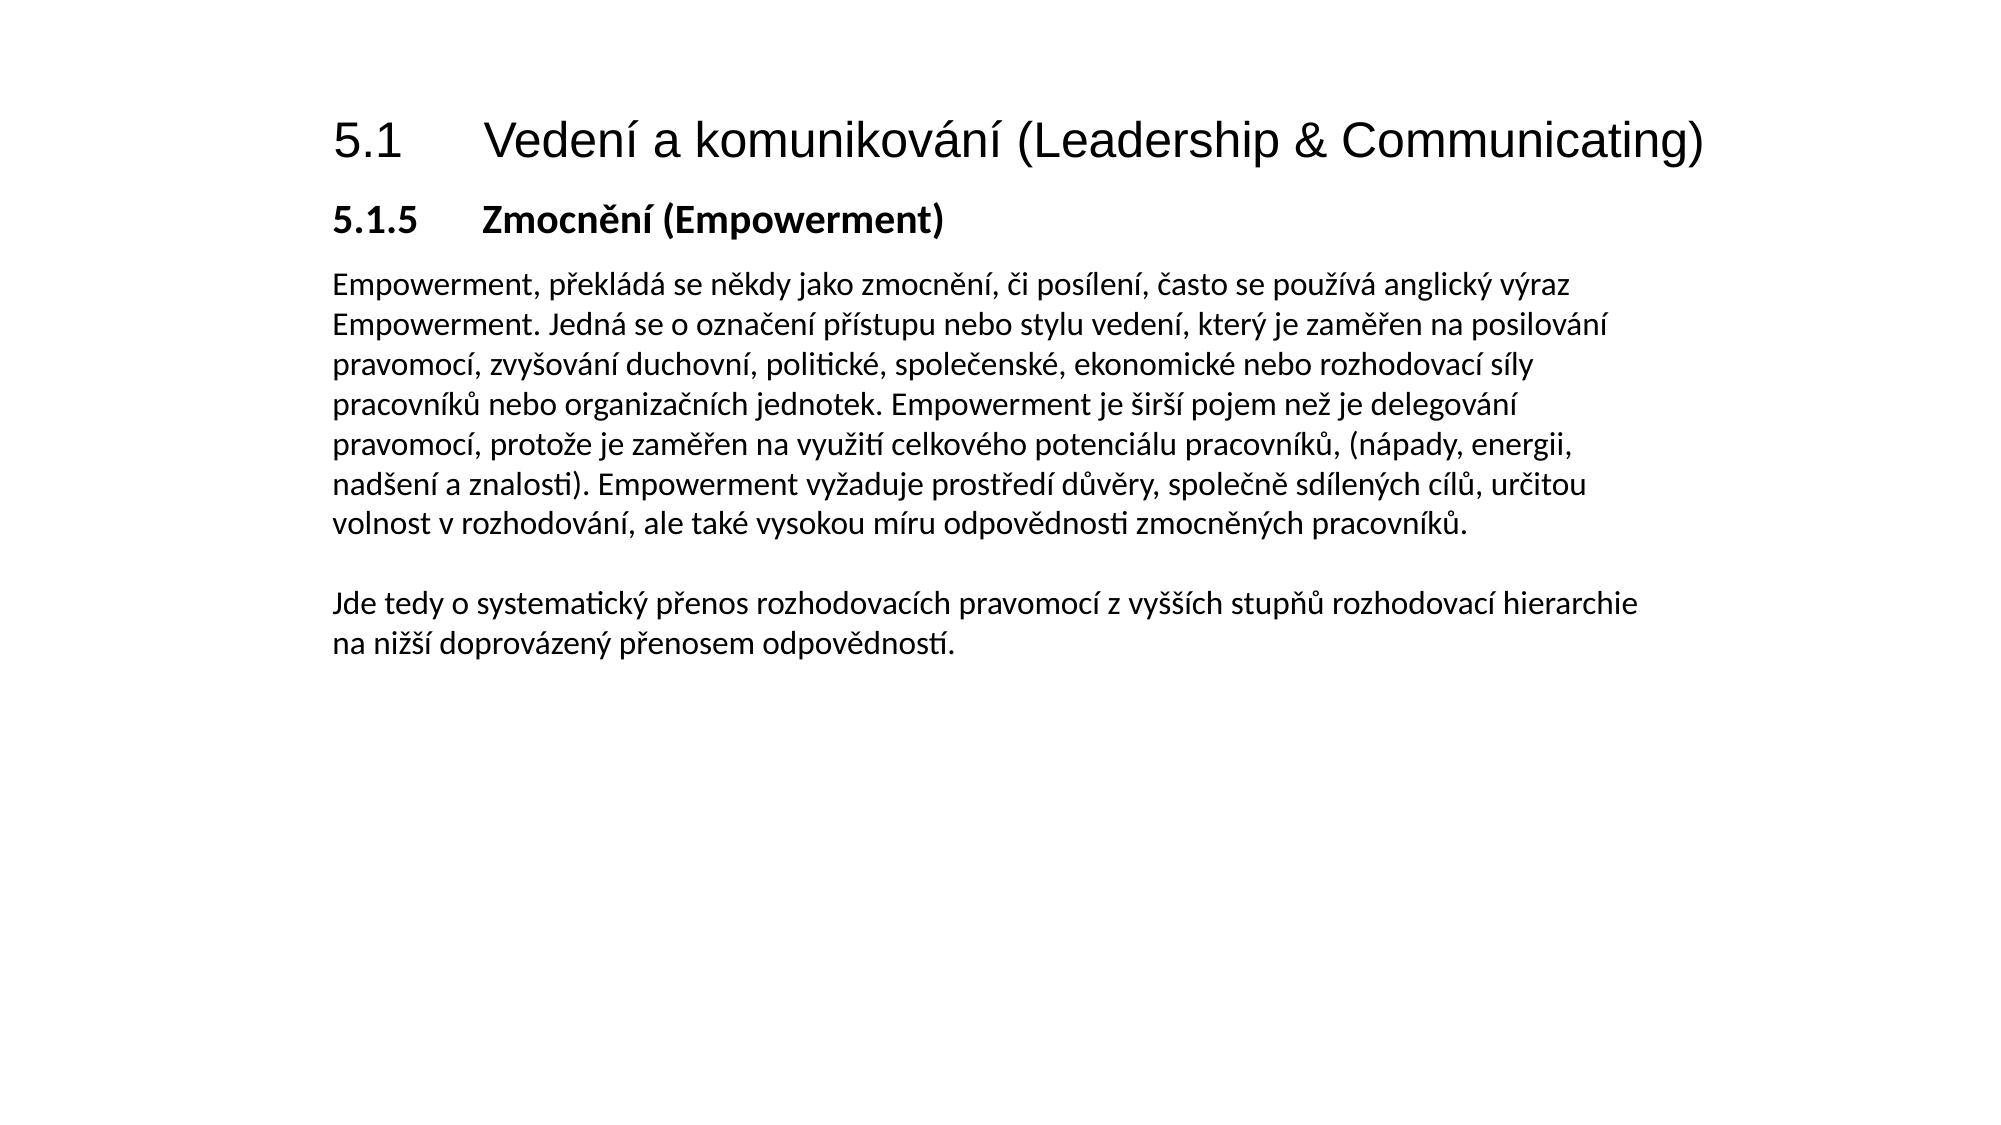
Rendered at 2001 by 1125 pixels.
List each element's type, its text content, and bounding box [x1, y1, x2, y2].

text_box 5.1.5 Zmocnění (Empowerment) Empowerment, překládá se někdy jako zmocnění, či posílení, často se používá anglický výraz Empowerment. Jedná se o označení přístupu nebo stylu vedení, který je zaměřen na posilování pravomocí, zvyšování duchovní, politické, společenské, ekonomické nebo rozhodovací síly pracovníků nebo organizačních jednotek. Empowerment je širší pojem než je delegování pravomocí, protože je zaměřen na využití celkového potenciálu pracovníků, (nápady, energii, nadšení a znalosti). Empowerment vyžaduje prostředí důvěry, společně sdílených cílů, určitou volnost v rozhodování, ale také vysokou míru odpovědnosti zmocněných pracovníků. Jde tedy o systematický přenos rozhodovacích pravomocí z vyšších stupňů rozhodovací hierarchie na nižší doprovázený přenosem odpovědností. [317, 184, 1674, 709]
text_box 5.1 Vedení a komunikování (Leadership & Communicating) [318, 99, 1768, 175]
